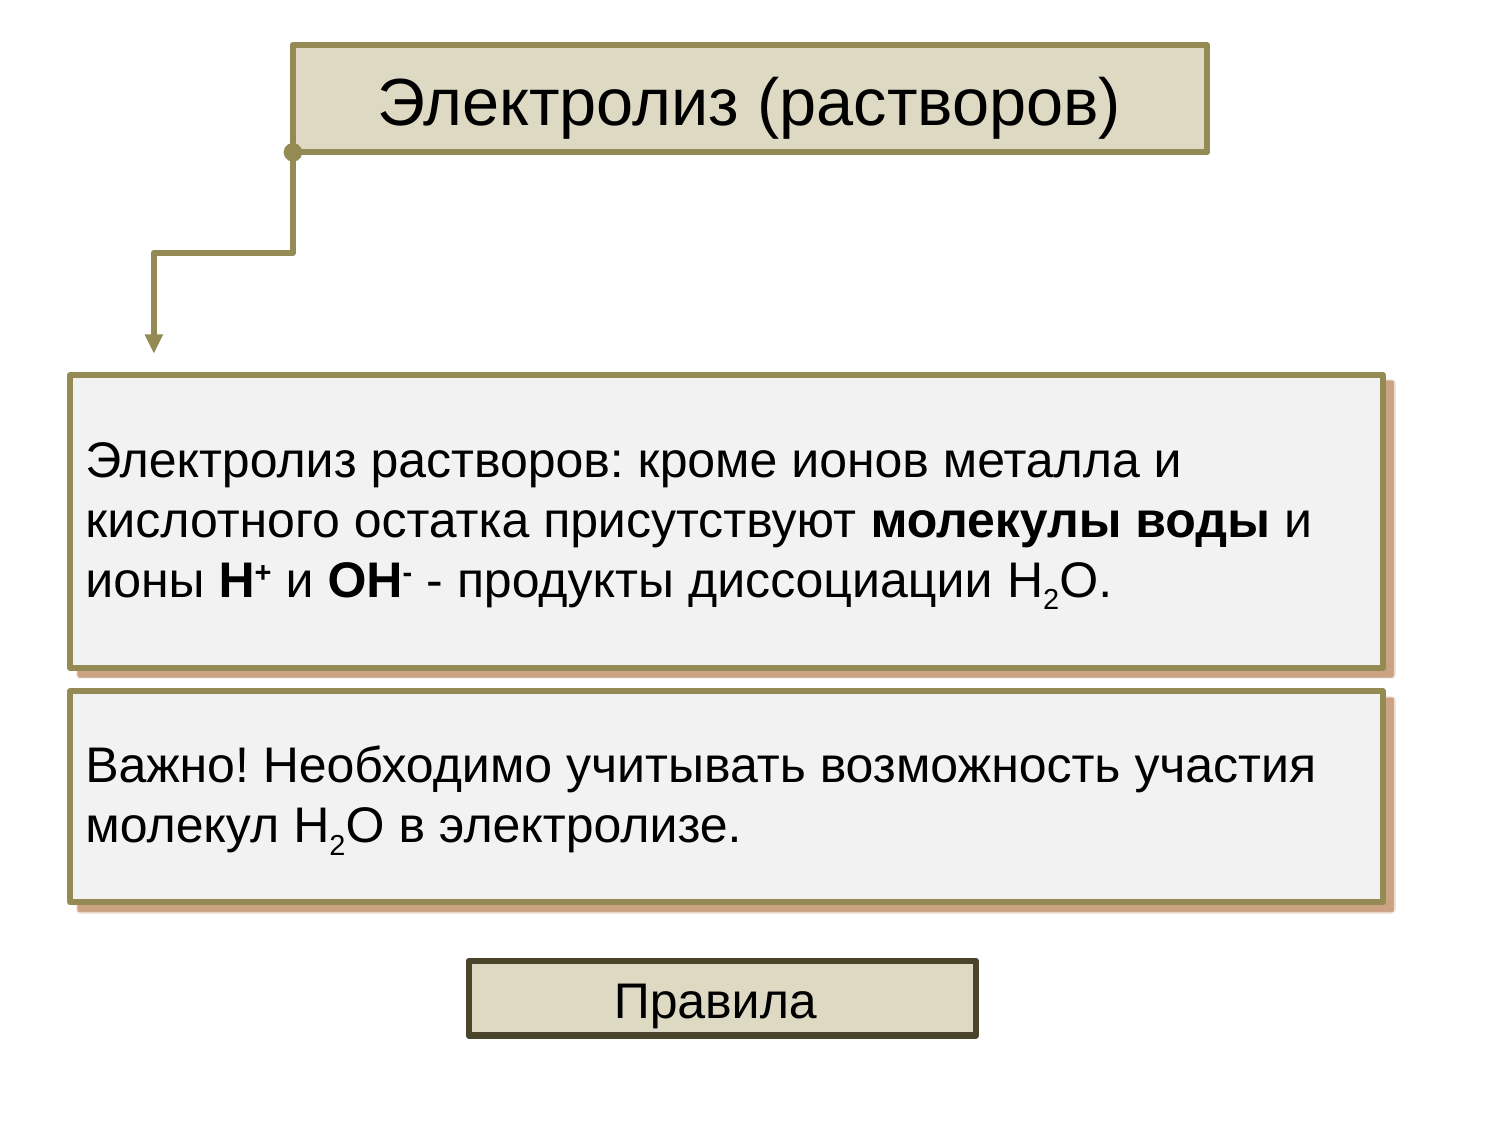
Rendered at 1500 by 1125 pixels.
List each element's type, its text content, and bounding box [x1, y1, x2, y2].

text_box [122, 182, 325, 323]
text_box Правила [468, 960, 976, 1036]
text_box Электролиз (растворов) [292, 45, 1207, 153]
text_box Электролиз растворов: кроме ионов металла и кислотного остатка присутствуют молекулы воды и ионы H+ и OH- - продукты диссоциации H2O. [70, 375, 1383, 668]
text_box Важно! Необходимо учитывать возможность участия молекул H2O в электролизе. [70, 691, 1383, 903]
